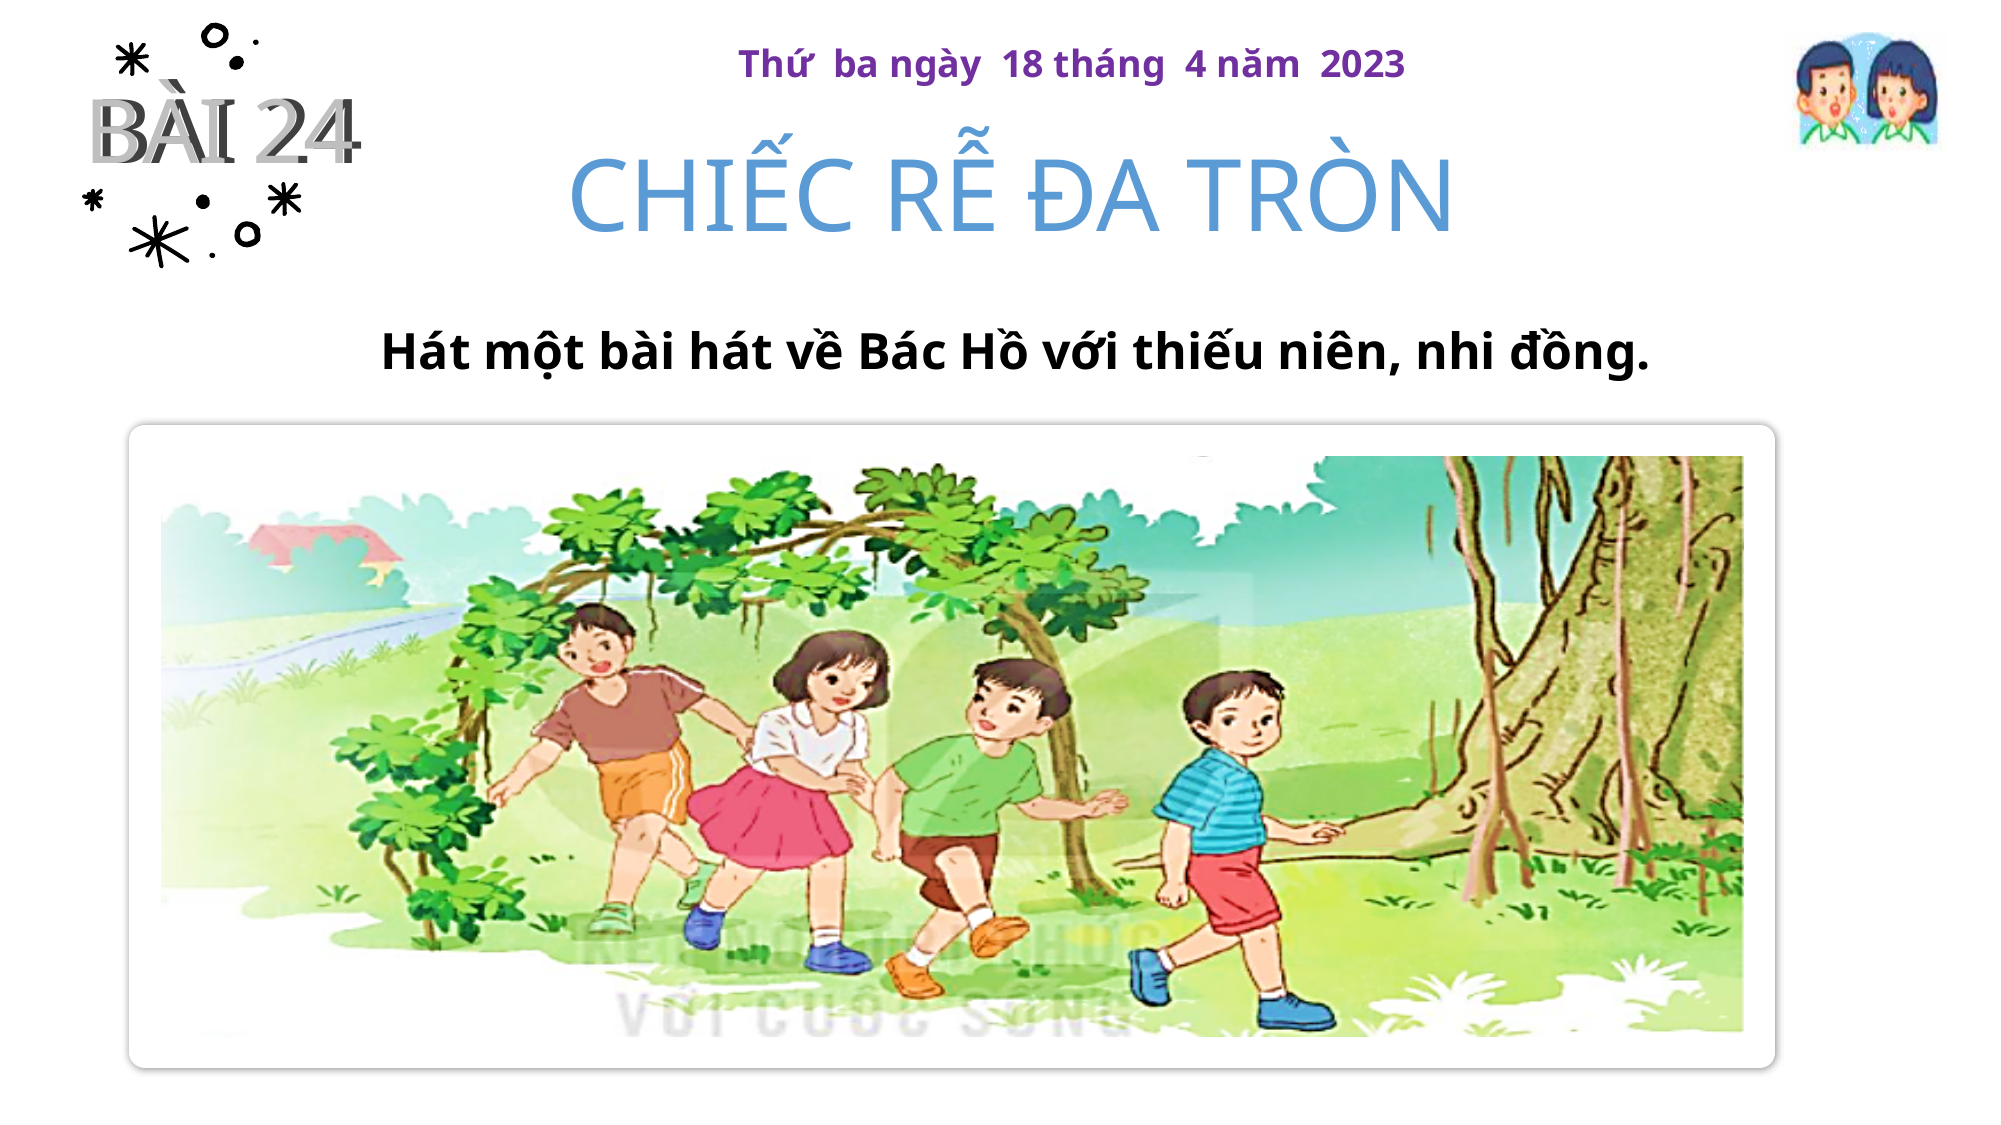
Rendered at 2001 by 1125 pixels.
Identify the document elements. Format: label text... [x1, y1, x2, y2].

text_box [69, 67, 531, 191]
text_box CHIẾC RỄ ĐA TRÒN [442, 124, 1584, 259]
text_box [194, 195, 255, 269]
picture [1785, 32, 1949, 152]
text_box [204, 15, 257, 70]
text_box Hát một bài hát về Bác Hồ với thiếu niên, nhi đồng. [366, 311, 1745, 388]
text_box [81, 191, 104, 212]
text_box Thứ ba ngày 18 tháng 4 năm 2023 [724, 32, 1500, 93]
text_box [267, 191, 302, 216]
text_box [115, 42, 149, 67]
picture [160, 455, 1745, 1037]
text_box [128, 215, 190, 269]
